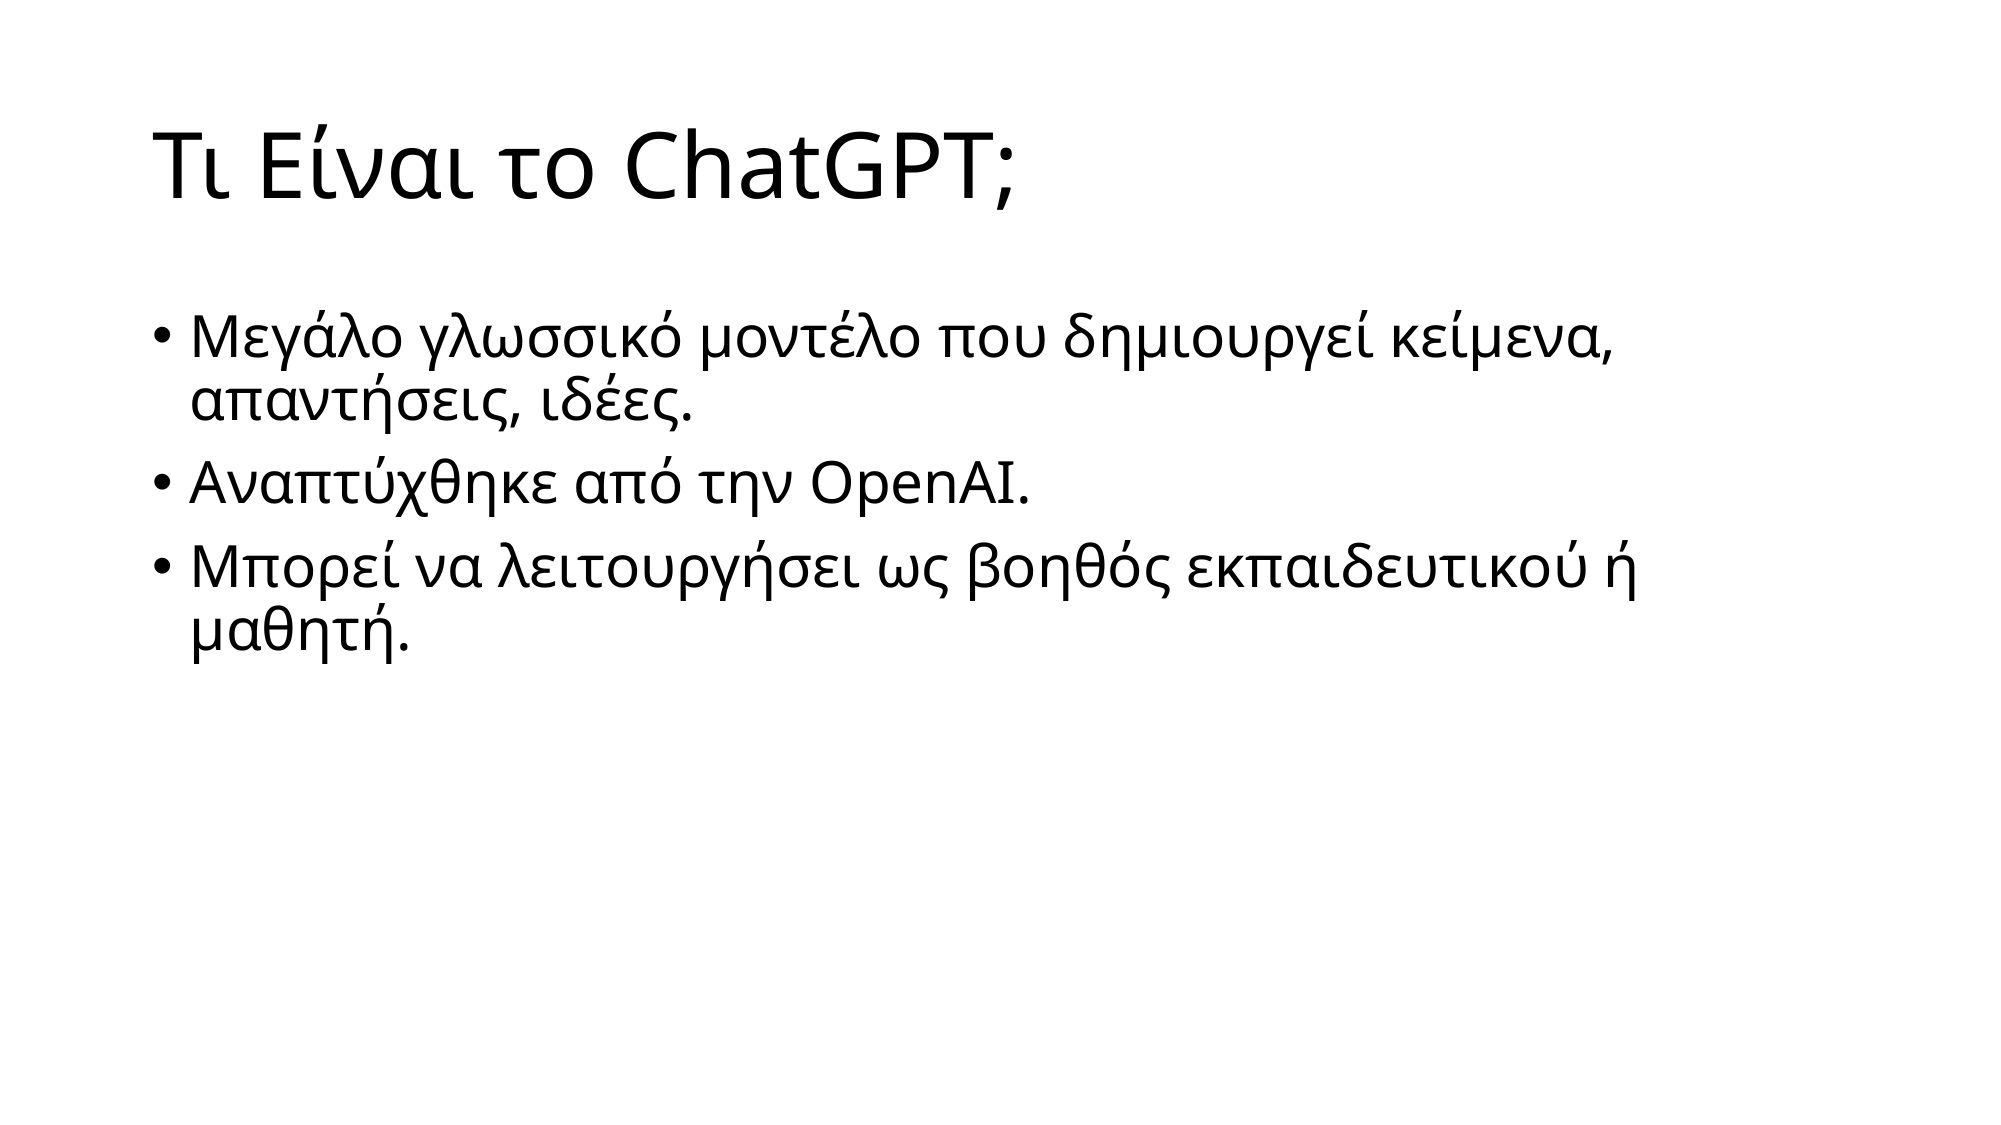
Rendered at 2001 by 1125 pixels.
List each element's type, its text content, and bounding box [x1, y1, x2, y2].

list Μεγάλο γλωσσικό μοντέλο που δημιουργεί κείμενα, απαντήσεις, ιδέες. Αναπτύχθηκε από την OpenAI. Μπορεί να λειτουργήσει ως βοηθός εκπαιδευτικού ή μαθητή. [137, 299, 1863, 1014]
title Τι Είναι το ChatGPT; [137, 59, 1863, 278]
